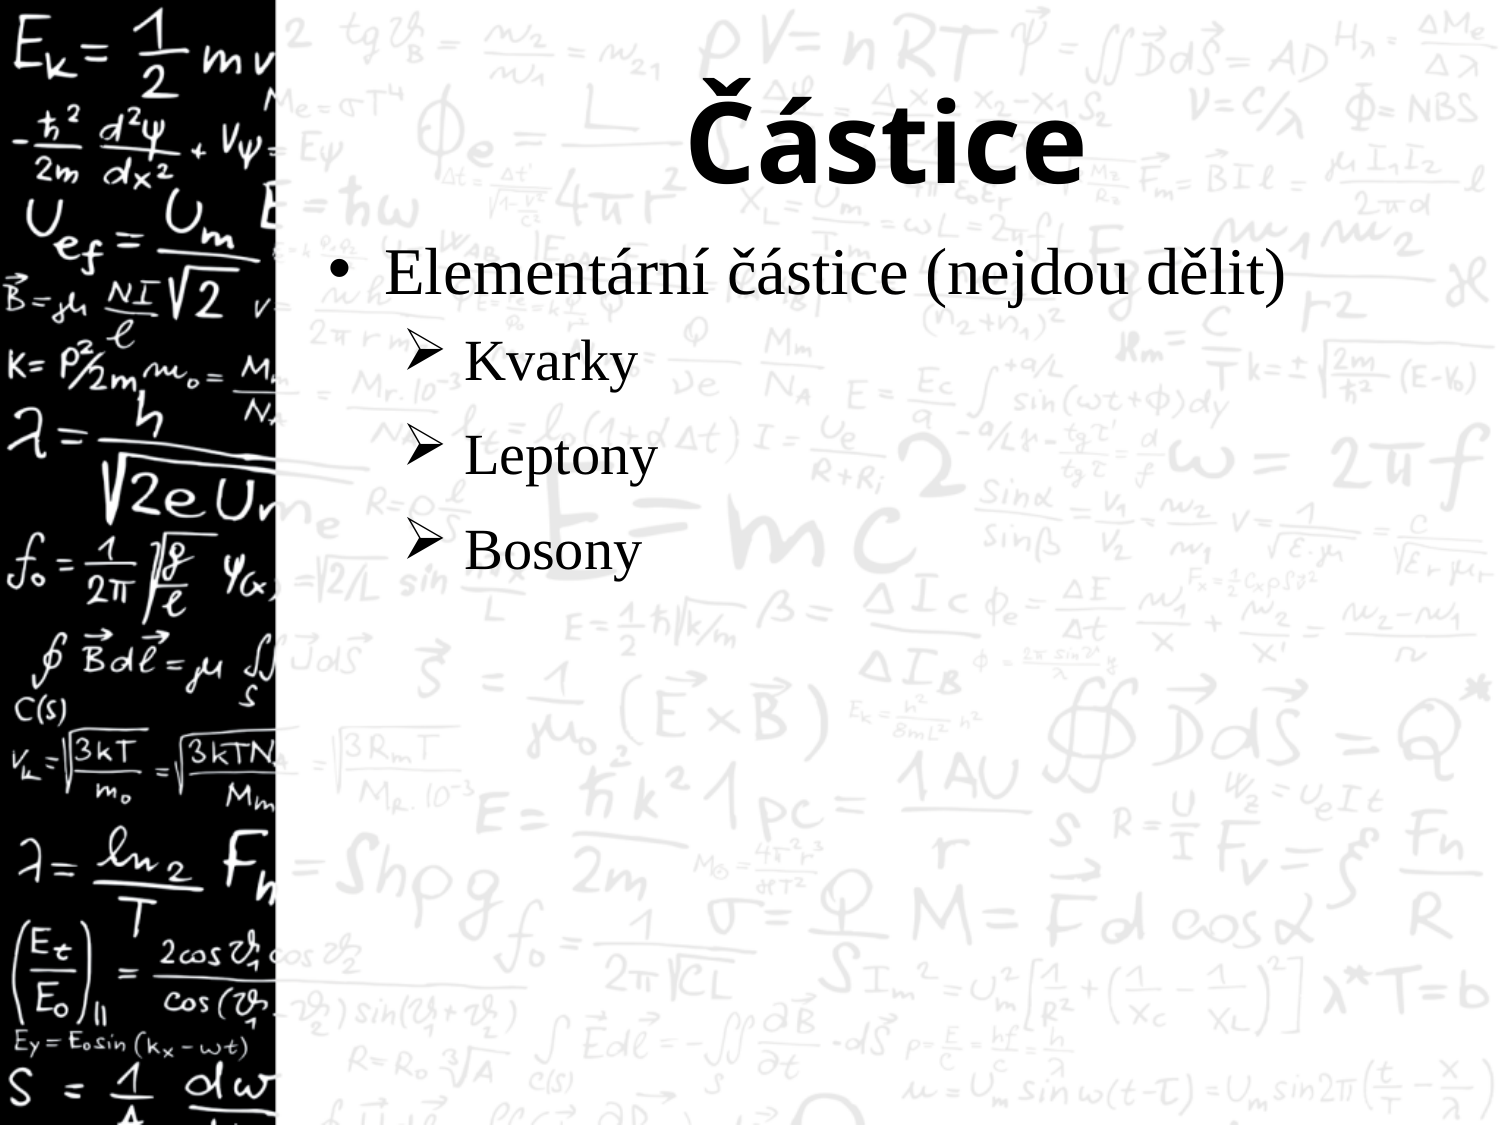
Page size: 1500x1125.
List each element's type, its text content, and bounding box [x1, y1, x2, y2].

text_box Kvarky [312, 327, 1463, 408]
picture [0, 0, 1500, 1125]
text_box Elementární částice (nejdou dělit) [312, 219, 1463, 327]
text_box Bosony [312, 503, 1463, 610]
title Částice [312, 45, 1461, 219]
text_box Leptony [312, 408, 1463, 503]
